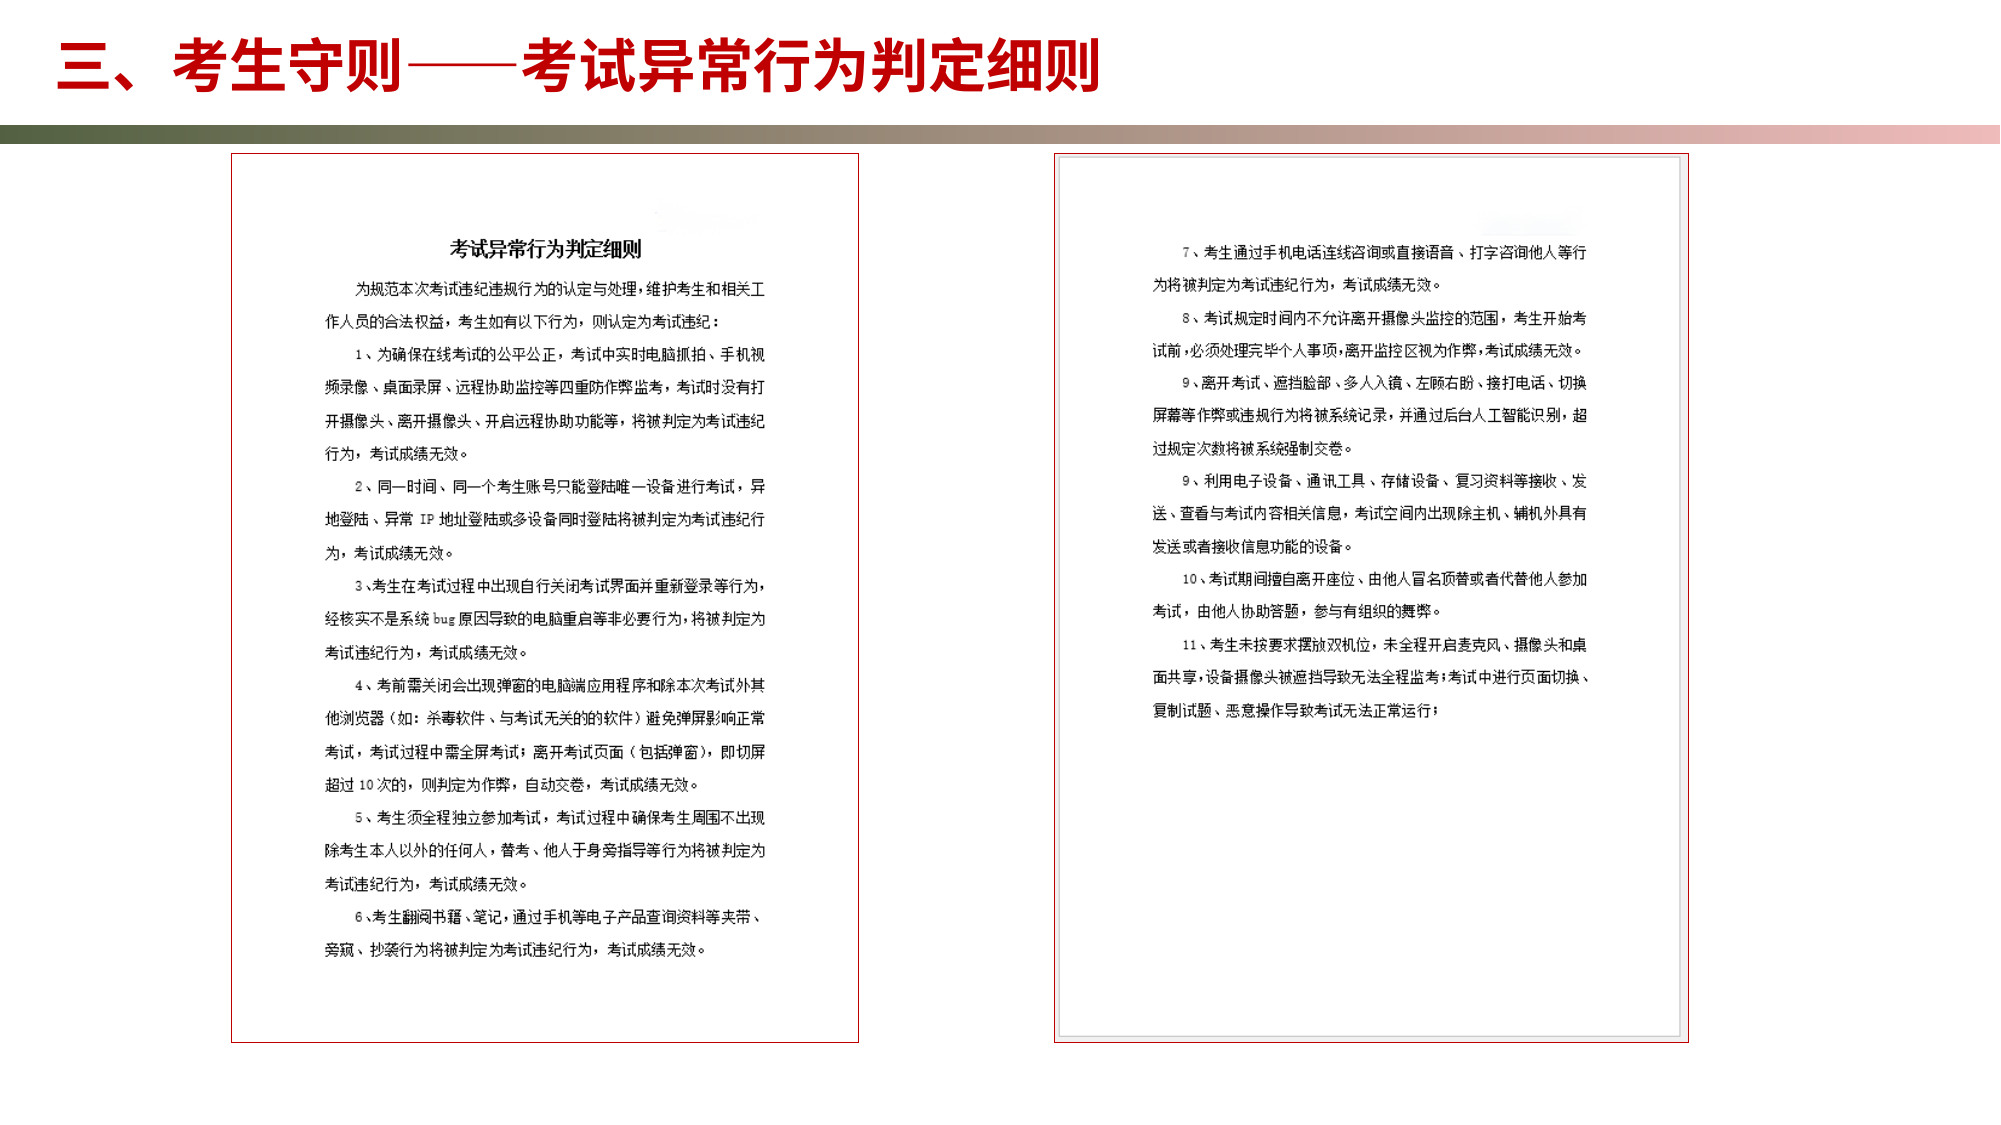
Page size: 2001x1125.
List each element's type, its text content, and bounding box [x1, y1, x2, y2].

picture [1054, 153, 1689, 1043]
picture [231, 153, 859, 1043]
text_box 三、考生守则——考试异常行为判定细则 [39, 21, 1620, 108]
